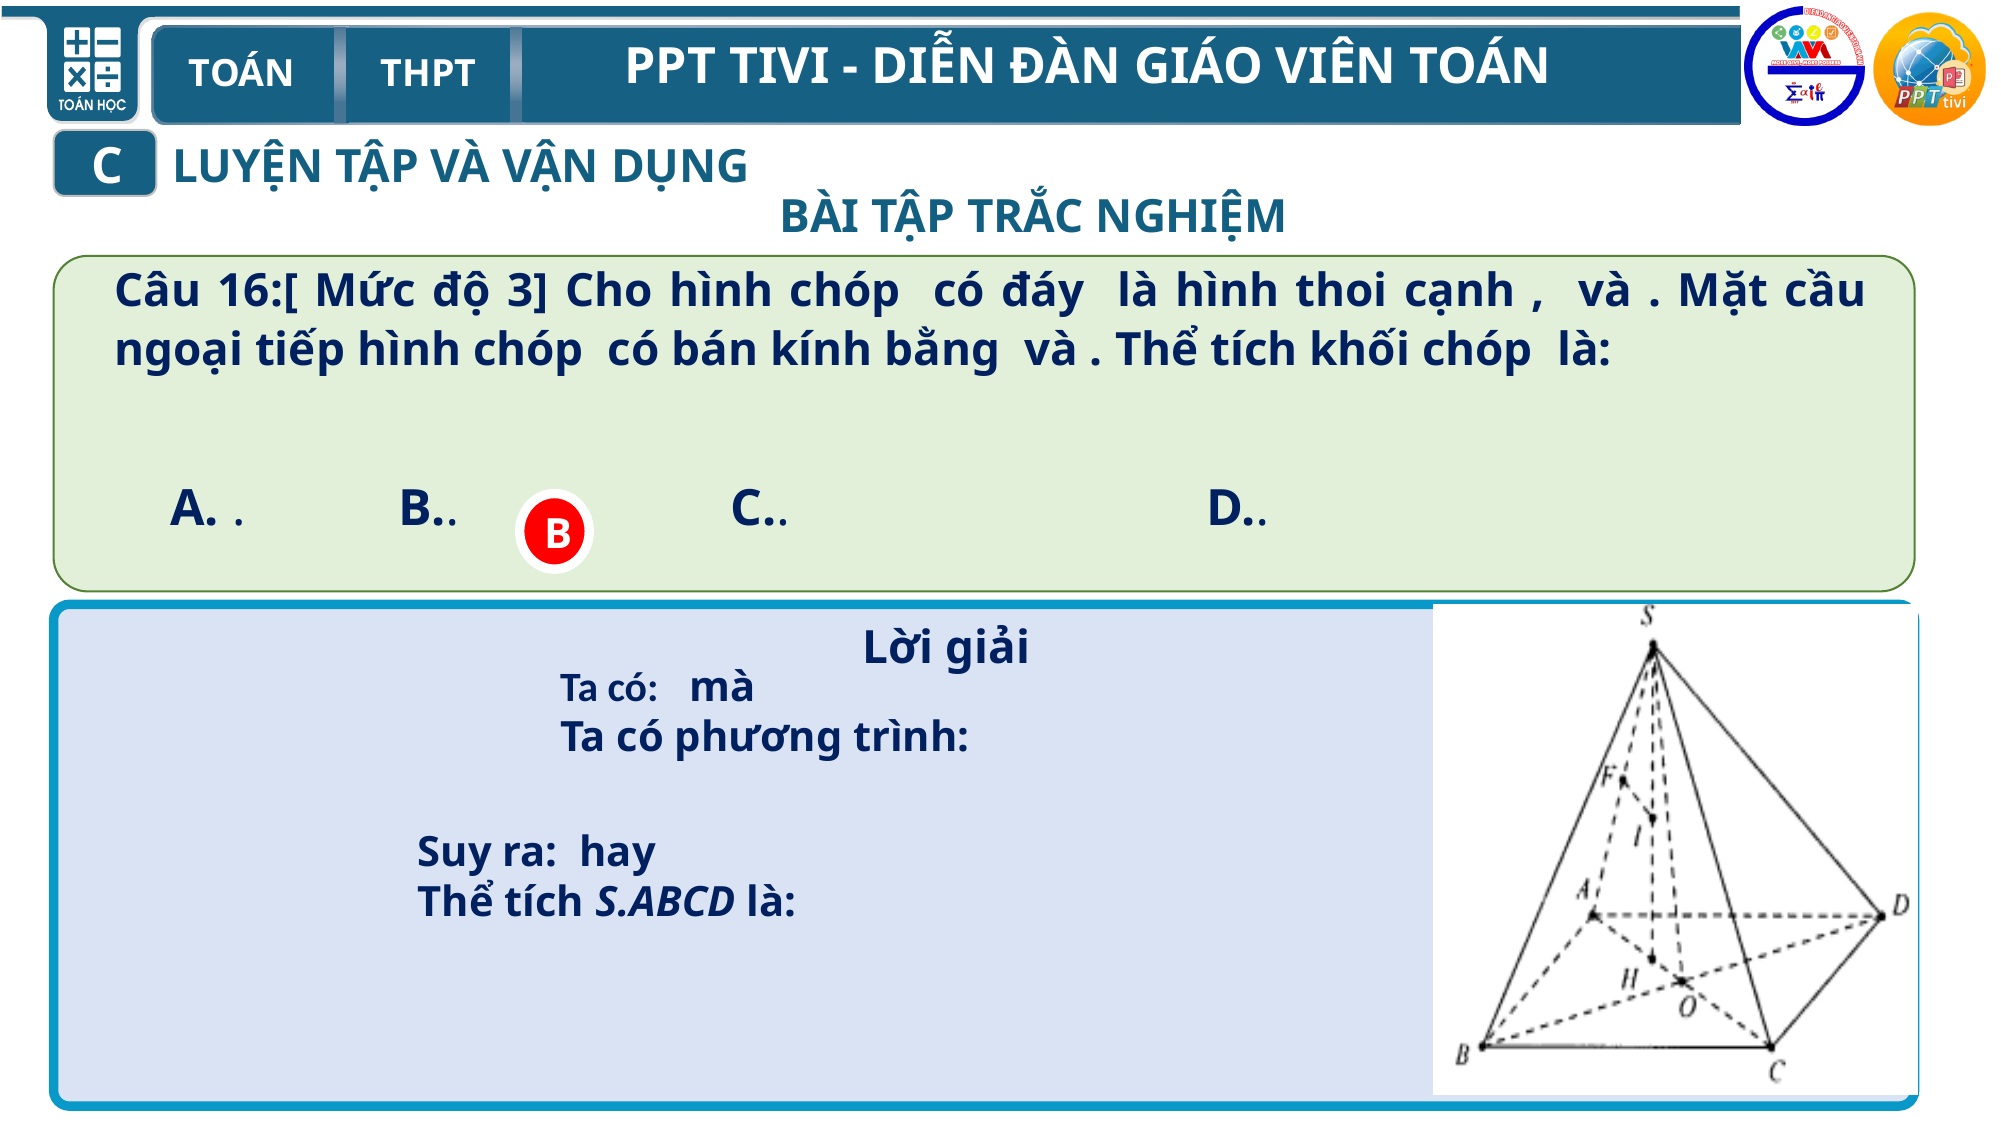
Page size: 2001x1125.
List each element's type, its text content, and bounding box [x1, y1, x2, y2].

text_box Lời giải [847, 606, 1046, 681]
text_box [52, 603, 1916, 1108]
picture [1, 17, 1741, 125]
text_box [53, 126, 1490, 251]
picture [1873, 12, 1986, 126]
picture [1433, 604, 1918, 1095]
text_box [52, 254, 1916, 593]
picture [1744, 6, 1865, 126]
text_box B [518, 492, 591, 571]
